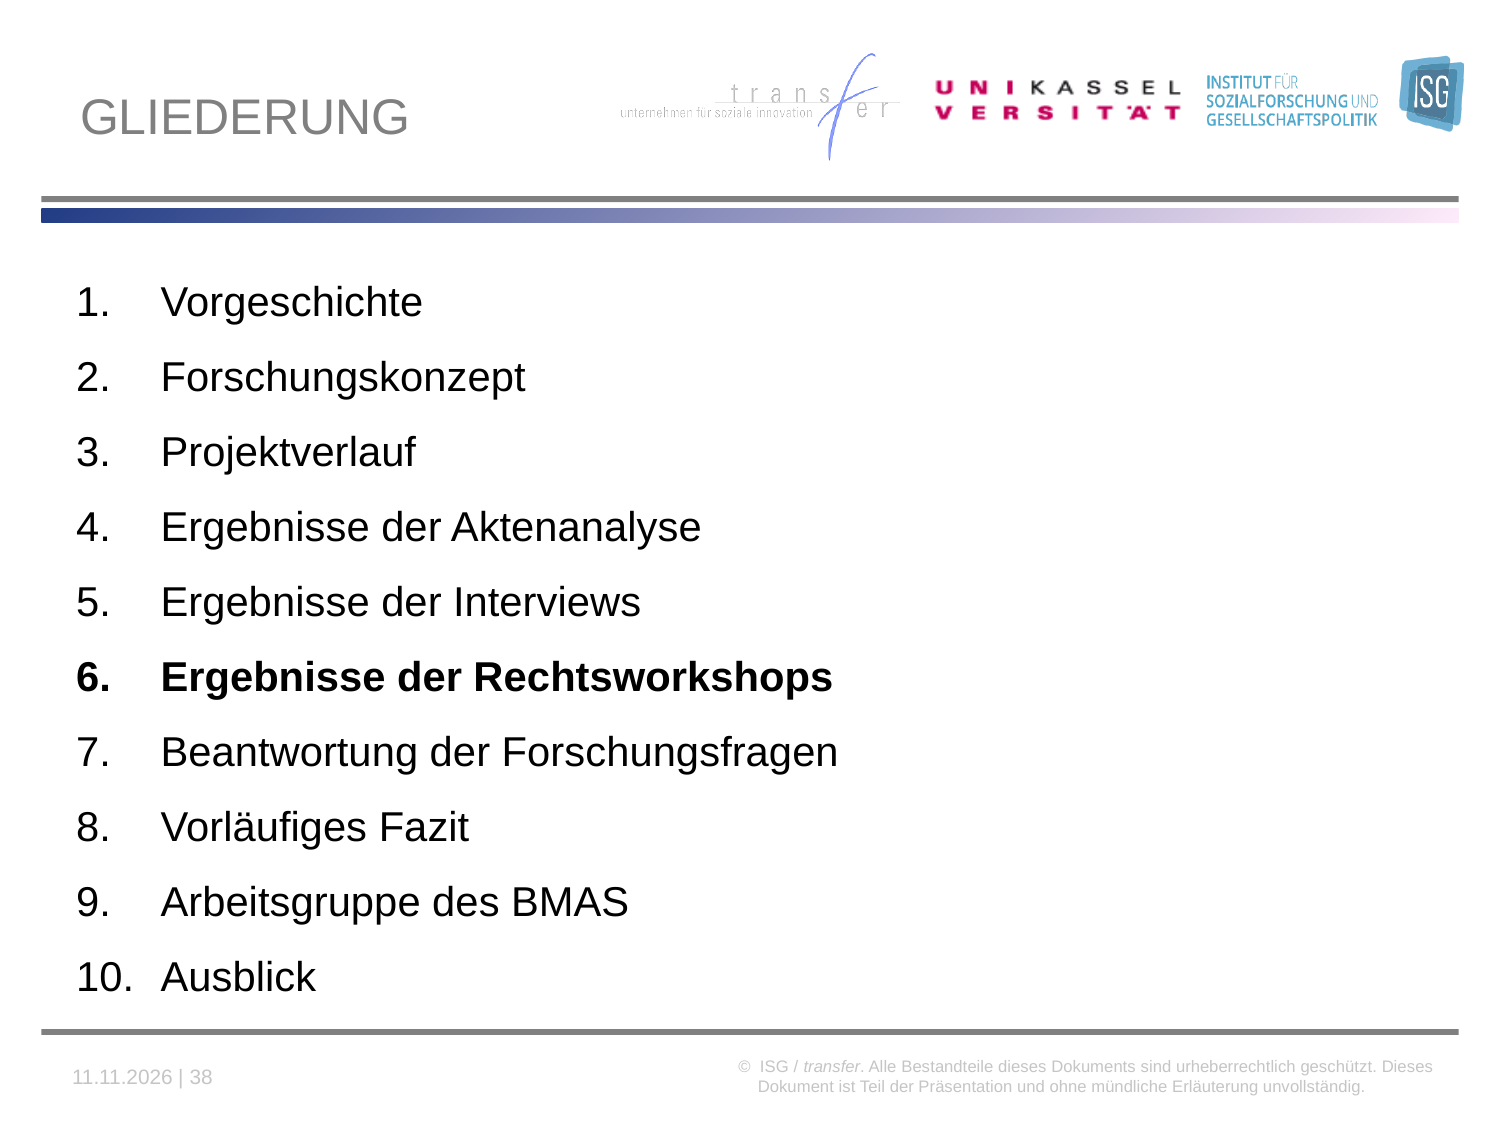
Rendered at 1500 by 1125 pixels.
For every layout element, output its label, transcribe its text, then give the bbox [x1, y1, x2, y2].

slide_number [41, 1045, 244, 1106]
picture [987, 66, 1247, 136]
title Gliederung [64, 45, 987, 185]
list Vorgeschichte Forschungskonzept Projektverlauf Ergebnisse der Aktenanalyse Ergebnisse der Interviews Ergebnisse der Rechtsworkshops Beantwortung der Forschungsfragen Vorläufiges Fazit Arbeitsgruppe des BMAS Ausblick [61, 267, 1432, 764]
footer © ISG / transfer. Alle Bestandteile dieses Dokuments sind urheberrechtlich geschützt. Dieses Dokument ist Teil der Präsentation und ohne mündliche Erläuterung unvollständig. [723, 1045, 1456, 1106]
